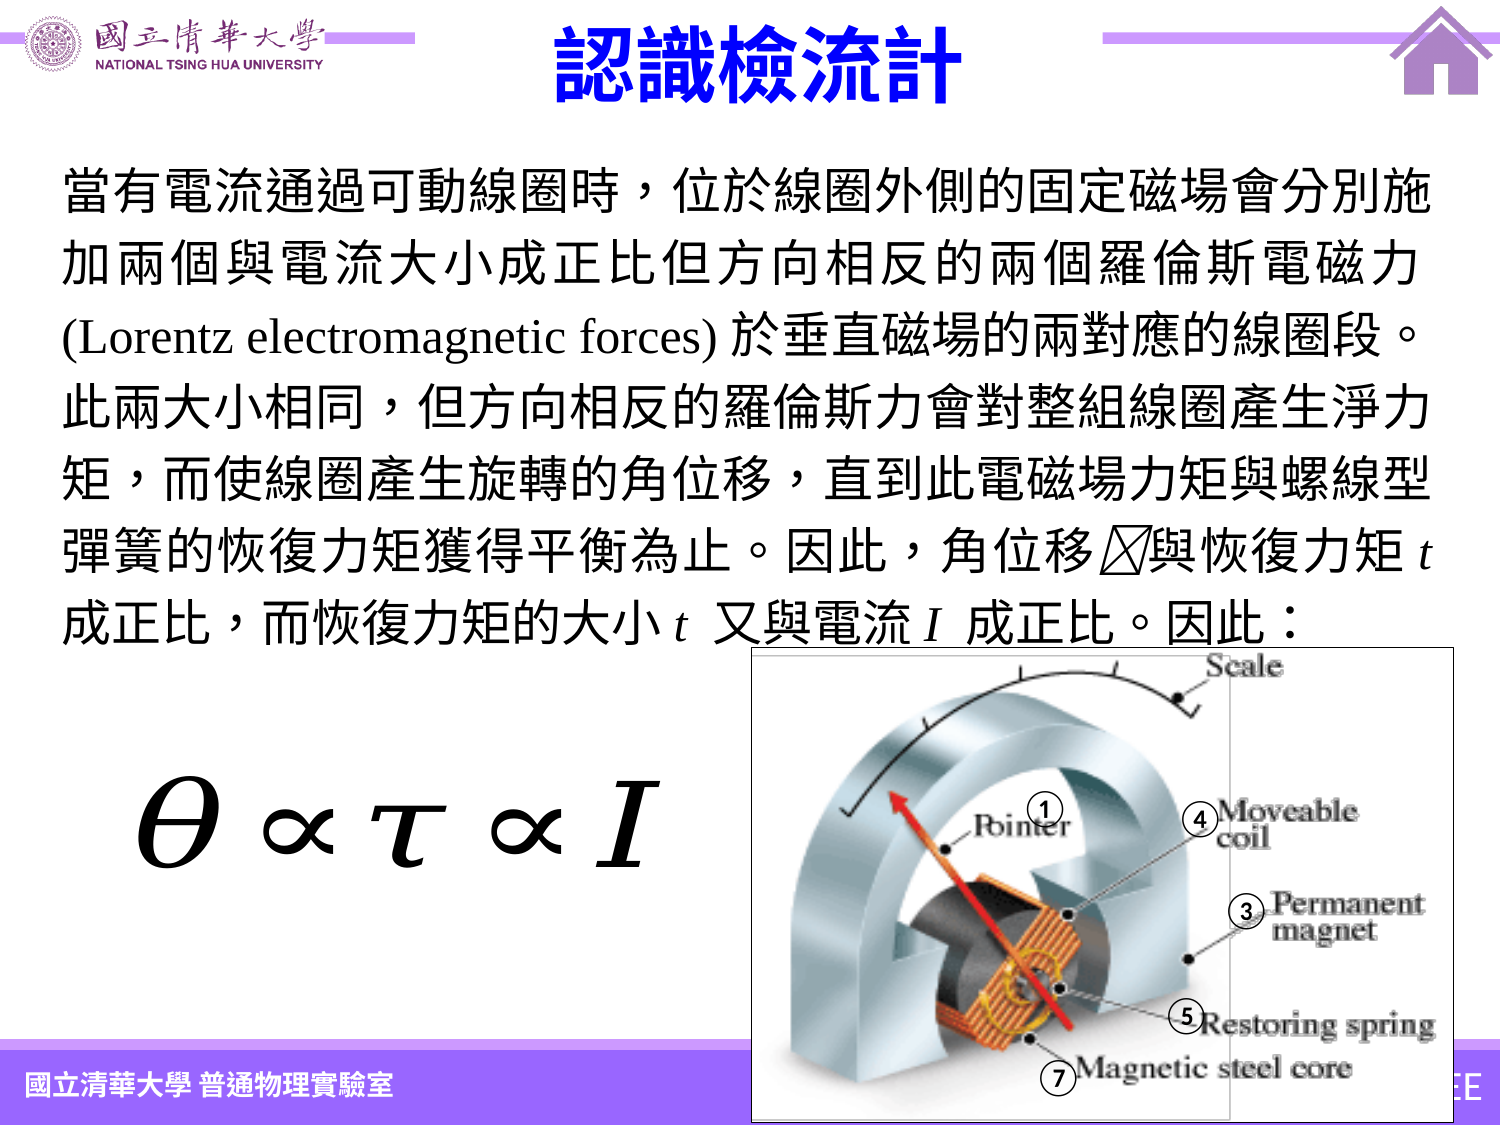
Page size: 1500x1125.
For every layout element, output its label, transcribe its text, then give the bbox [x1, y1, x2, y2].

picture [1382, 0, 1500, 109]
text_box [751, 647, 1454, 1123]
picture [25, 13, 325, 74]
text_box 當有電流通過可動線圈時，位於線圈外側的固定磁場會分別施加兩個與電流大小成正比但方向相反的兩個羅倫斯電磁力(Lorentz electromagnetic forces)於垂直磁場的兩對應的線圈段。此兩大小相同，但方向相反的羅倫斯力會對整組線圈產生淨力矩，而使線圈產生旋轉的角位移，直到此電磁場力矩與螺線型彈簧的恢復力矩獲得平衡為止。因此，角位移與恢復力矩t 成正比，而恢復力矩的大小t 又與電流I 成正比。因此： [46, 139, 1447, 659]
title 認識檢流計 [415, 19, 1103, 122]
